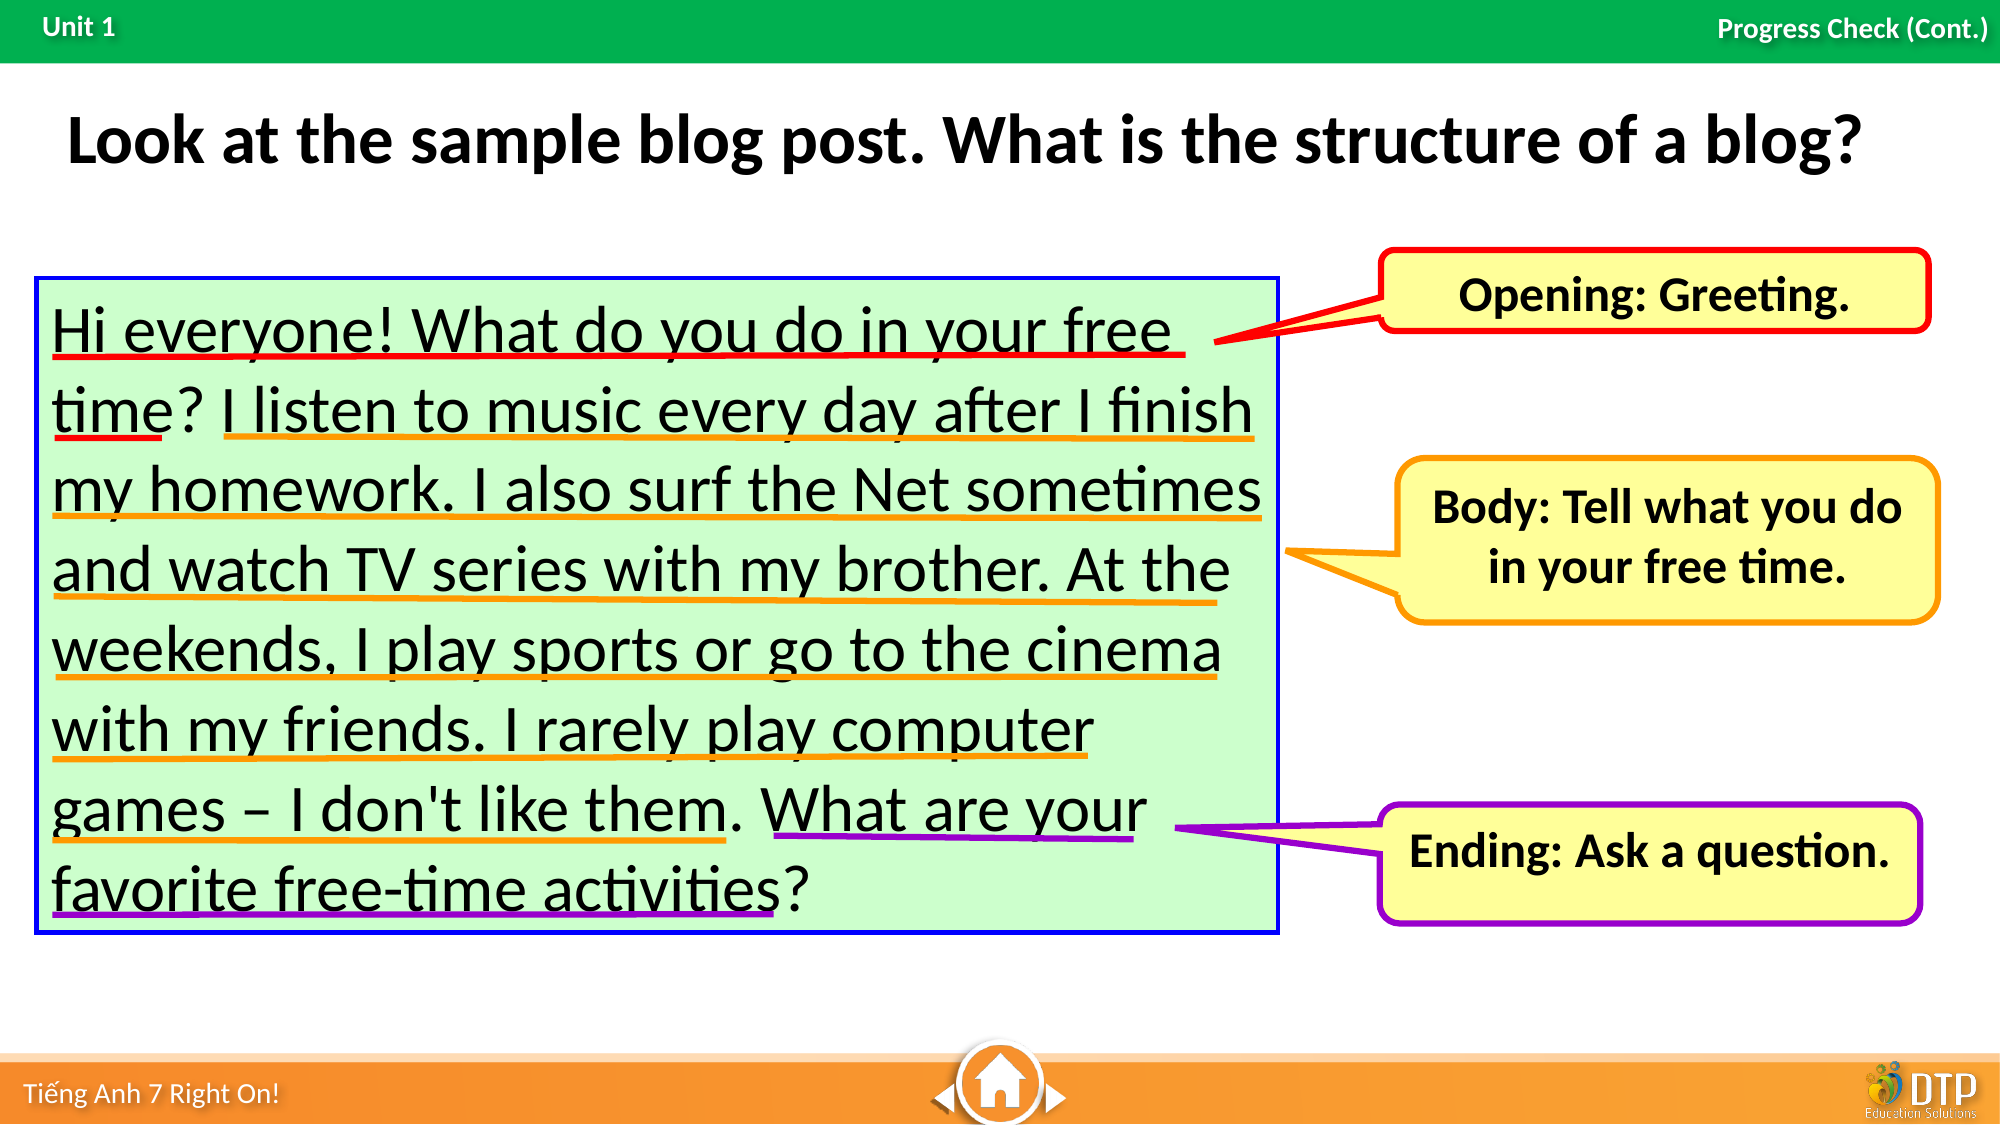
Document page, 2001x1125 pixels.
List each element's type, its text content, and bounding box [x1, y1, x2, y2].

picture [0, 64, 2000, 1125]
text_box Opening: Greeting. [1214, 249, 1929, 343]
text_box Body: Tell what you do in your free time. [1285, 458, 1939, 623]
text_box Look at the sample blog post. What is the structure of a blog? [52, 85, 2000, 186]
text_box Ending: Ask a question. [1175, 804, 1921, 924]
text_box Hi everyone! What do you do in your free time? I listen to music every day after I finish my homework. I also surf the Net sometimes and watch TV series with my brother. At the weekends, I play sports or go to the cinema with my friends. I rarely play computer games – I don't like them. What are your favorite free-time activities? [36, 277, 1279, 933]
